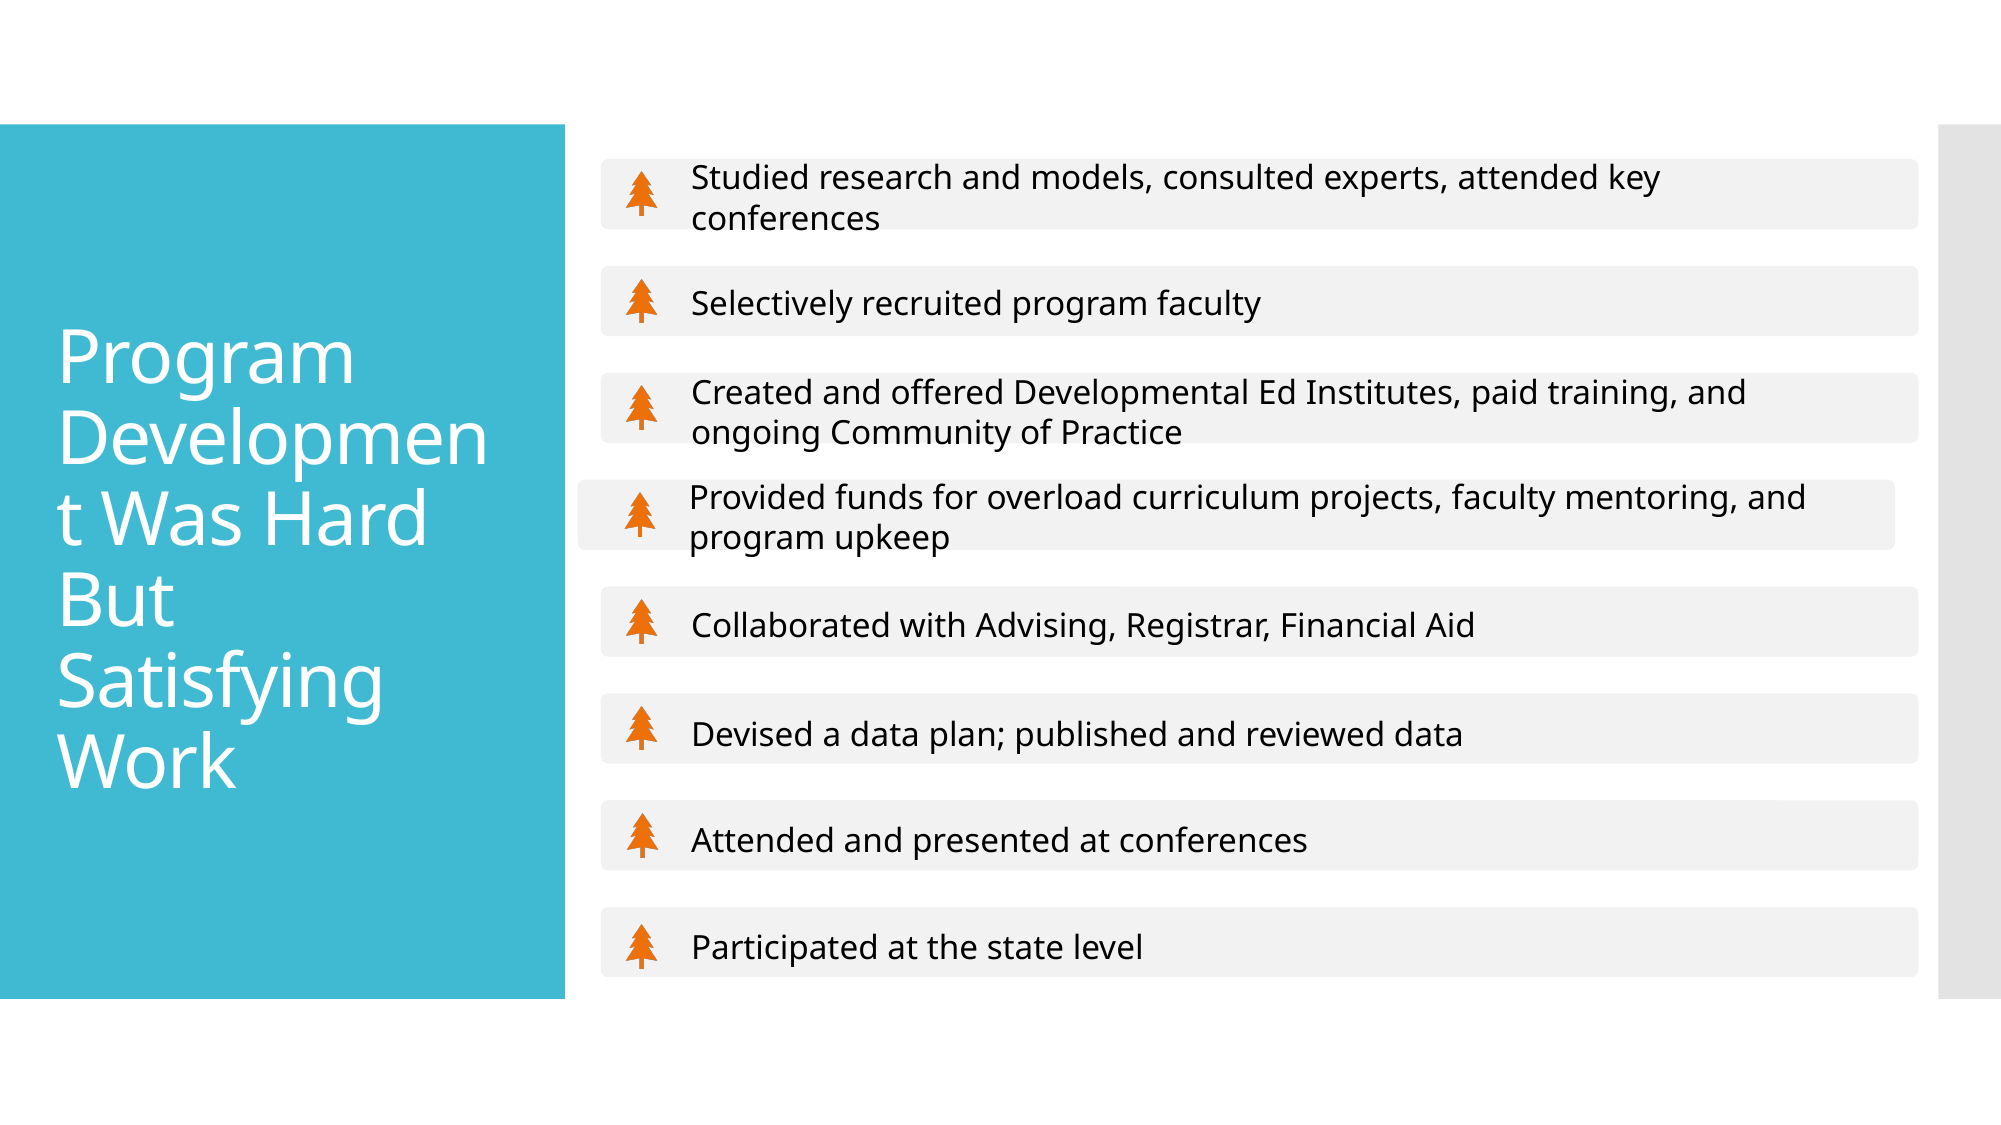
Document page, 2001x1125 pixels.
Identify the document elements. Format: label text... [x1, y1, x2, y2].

picture [617, 922, 666, 971]
picture [617, 276, 666, 326]
picture [617, 597, 666, 646]
picture [615, 490, 665, 539]
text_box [577, 153, 1983, 990]
title Program Development Was Hard But Satisfying Work [41, 125, 525, 998]
picture [617, 703, 666, 753]
picture [617, 383, 666, 432]
picture [617, 169, 666, 218]
picture [618, 811, 667, 860]
